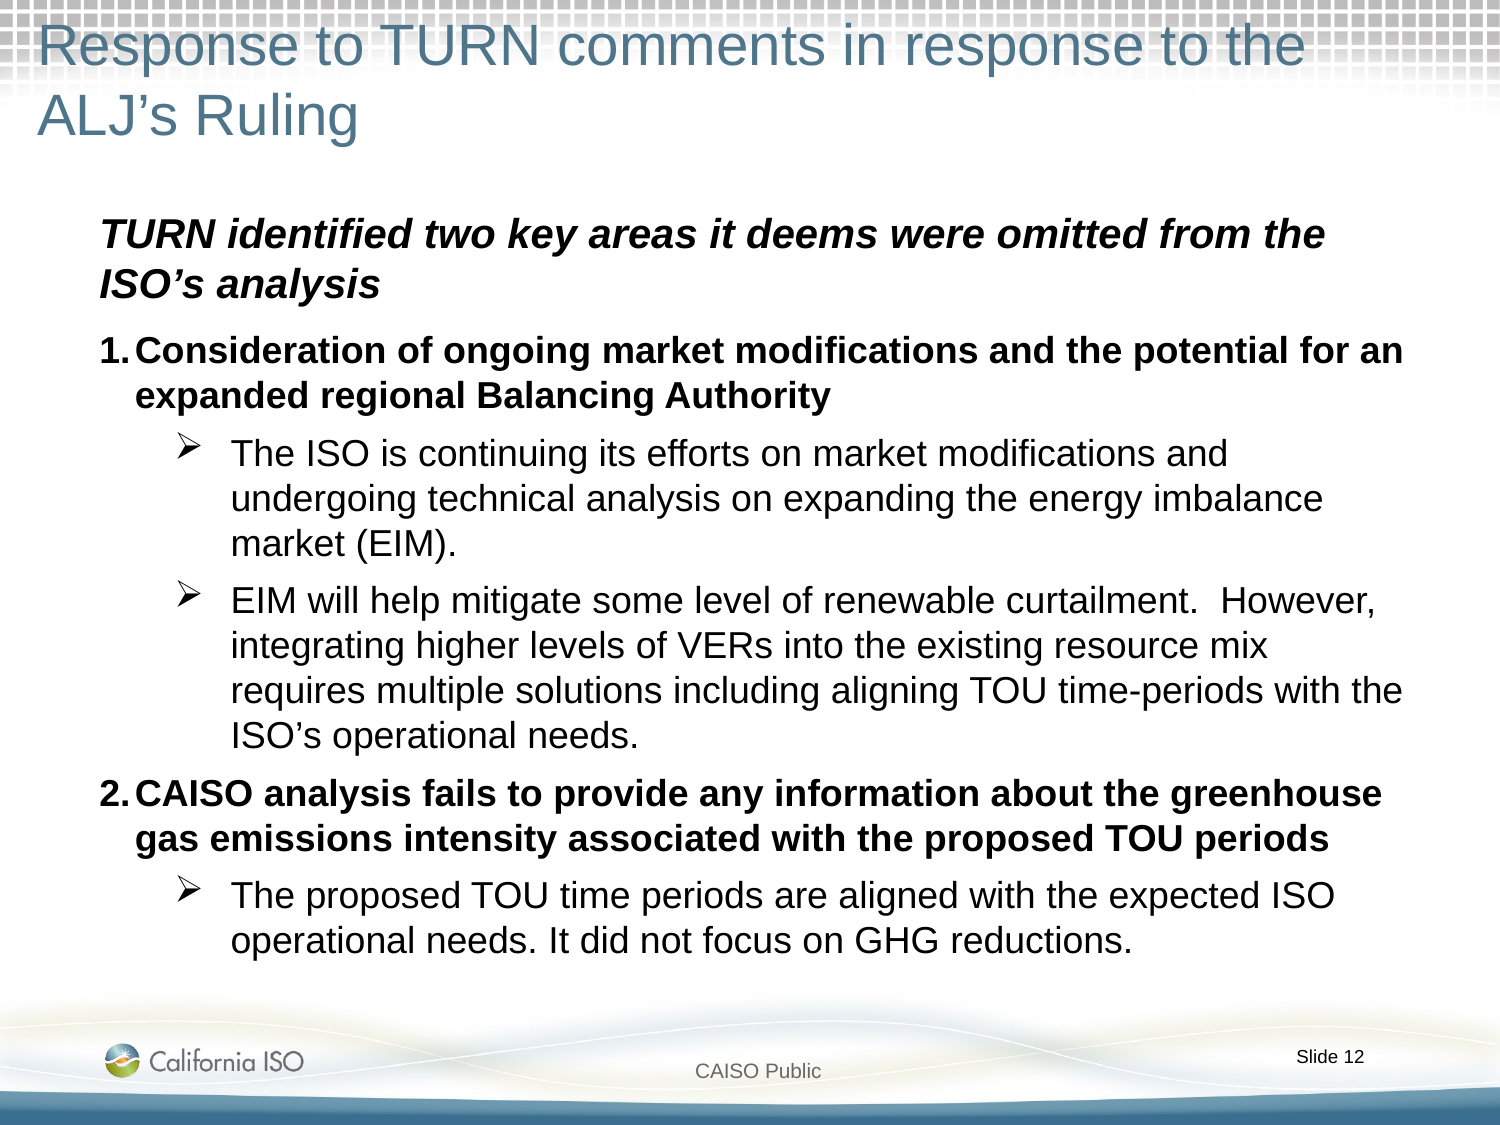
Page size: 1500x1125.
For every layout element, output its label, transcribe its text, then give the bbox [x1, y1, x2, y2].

text_box TURN identified two key areas it deems were omitted from the ISO’s analysis Consideration of ongoing market modifications and the potential for an expanded regional Balancing Authority The ISO is continuing its efforts on market modifications and undergoing technical analysis on expanding the energy imbalance market (EIM). EIM will help mitigate some level of renewable curtailment. However, integrating higher levels of VERs into the existing resource mix requires multiple solutions including aligning TOU time-periods with the ISO’s operational needs. CAISO analysis fails to provide any information about the greenhouse gas emissions intensity associated with the proposed TOU periods The proposed TOU time periods are aligned with the expected ISO operational needs. It did not focus on GHG reductions. [84, 199, 1422, 1014]
picture [0, 981, 1500, 1125]
title Response to TURN comments in response to the ALJ’s Ruling [22, 0, 1423, 161]
picture [0, 0, 1500, 165]
